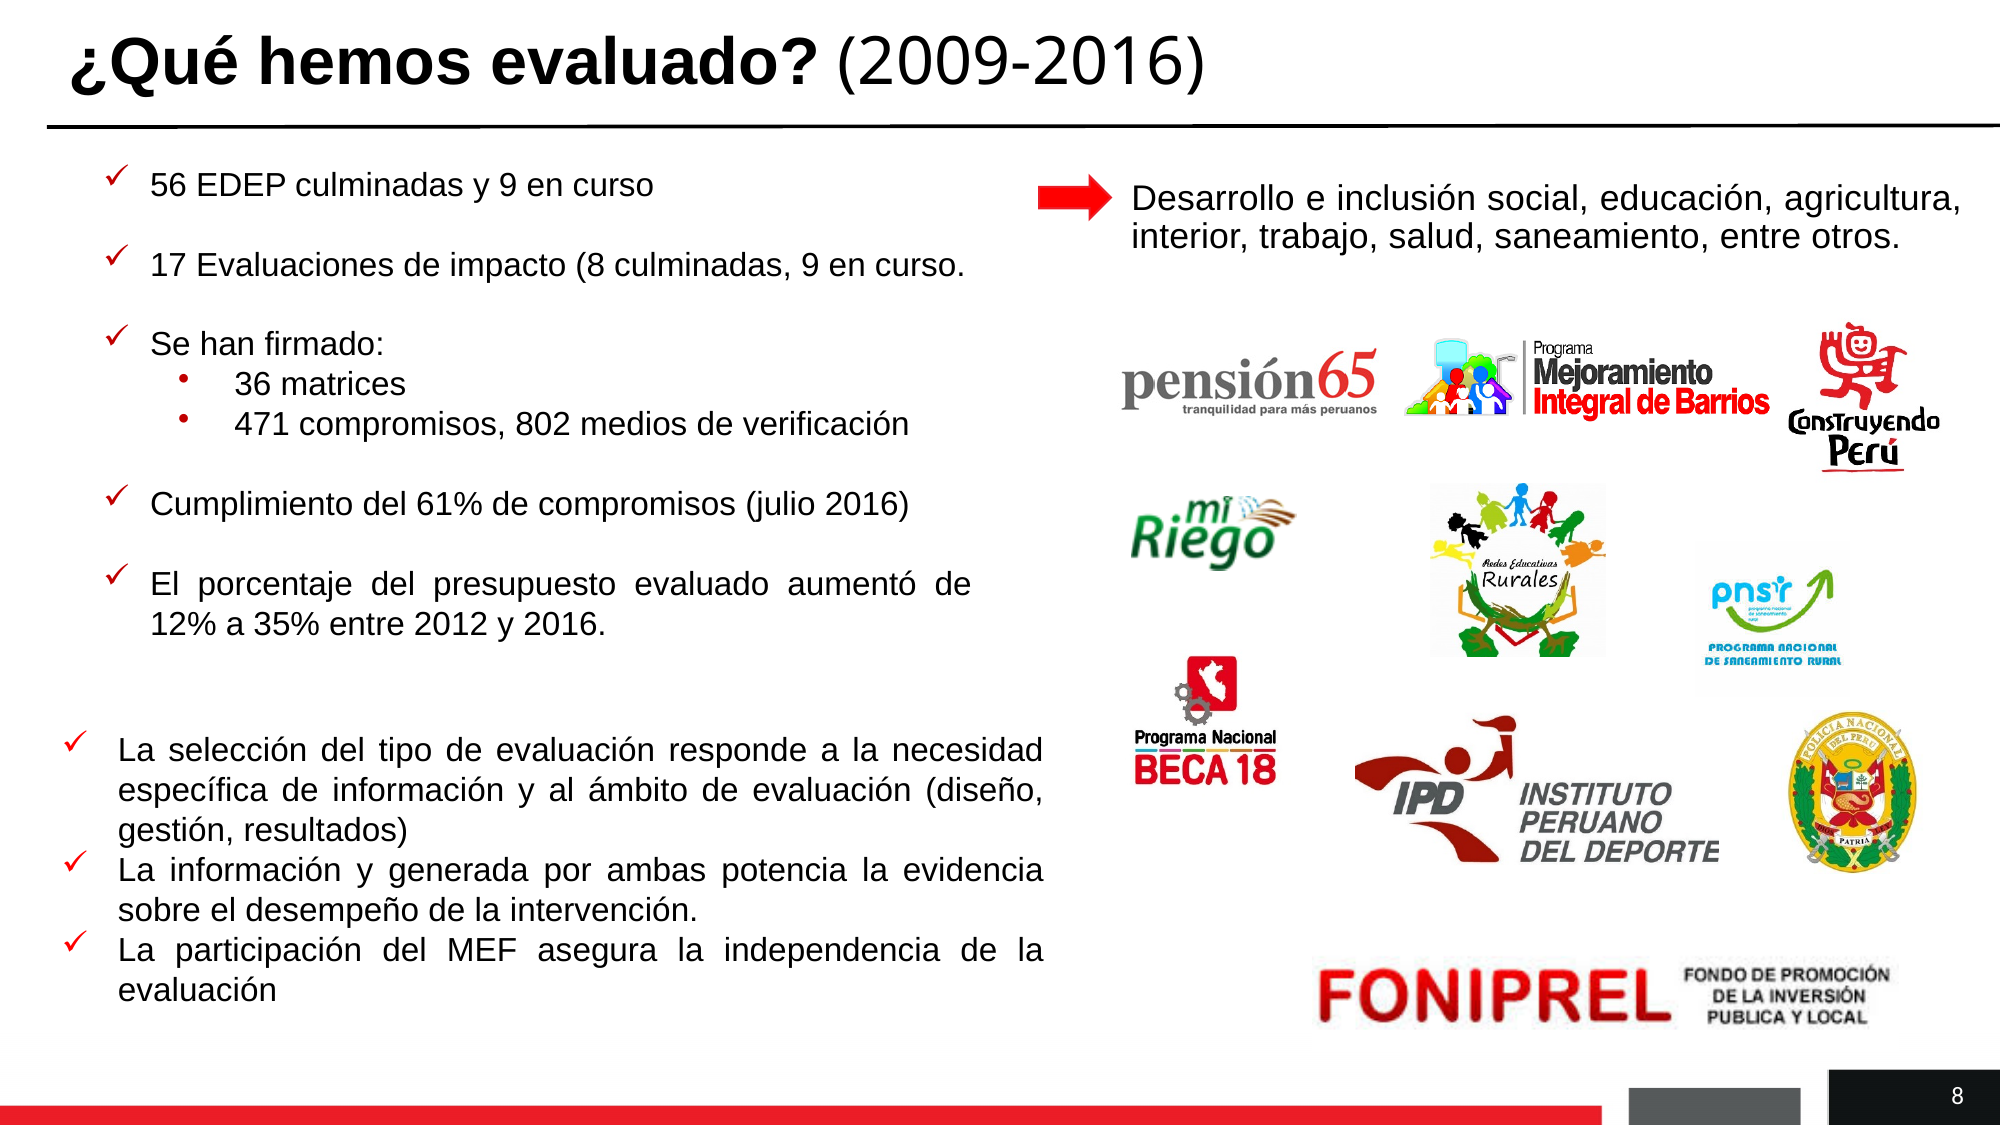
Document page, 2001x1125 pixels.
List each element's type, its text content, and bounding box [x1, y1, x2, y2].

picture [1402, 307, 1953, 489]
title ¿Qué hemos evaluado? (2009-2016) [53, 11, 1980, 114]
picture [1737, 710, 1962, 874]
picture [1106, 637, 1309, 815]
picture [1131, 496, 1297, 571]
text_box [1038, 173, 1113, 222]
picture [1355, 483, 1850, 918]
text_box 56 EDEP culminadas y 9 en curso 17 Evaluaciones de impacto (8 culminadas, 9 en curso. Se han firmado: 36 matrices 471 compromisos, 802 medios de verificación Cumplimiento del 61% de compromisos (julio 2016) El porcentaje del presupuesto evaluado aumentó de 12% a 35% entre 2012 y 2016. [88, 155, 988, 685]
list Desarrollo e inclusión social, educación, agricultura, interior, trabajo, salud, saneamiento, entre otros. [1116, 172, 1980, 292]
picture [0, 942, 2000, 1125]
picture [1116, 346, 1384, 421]
text_box La selección del tipo de evaluación responde a la necesidad específica de información y al ámbito de evaluación (diseño, gestión, resultados) La información y generada por ambas potencia la evidencia sobre el desempeño de la intervención. La participación del MEF asegura la independencia de la evaluación [46, 721, 1061, 1016]
